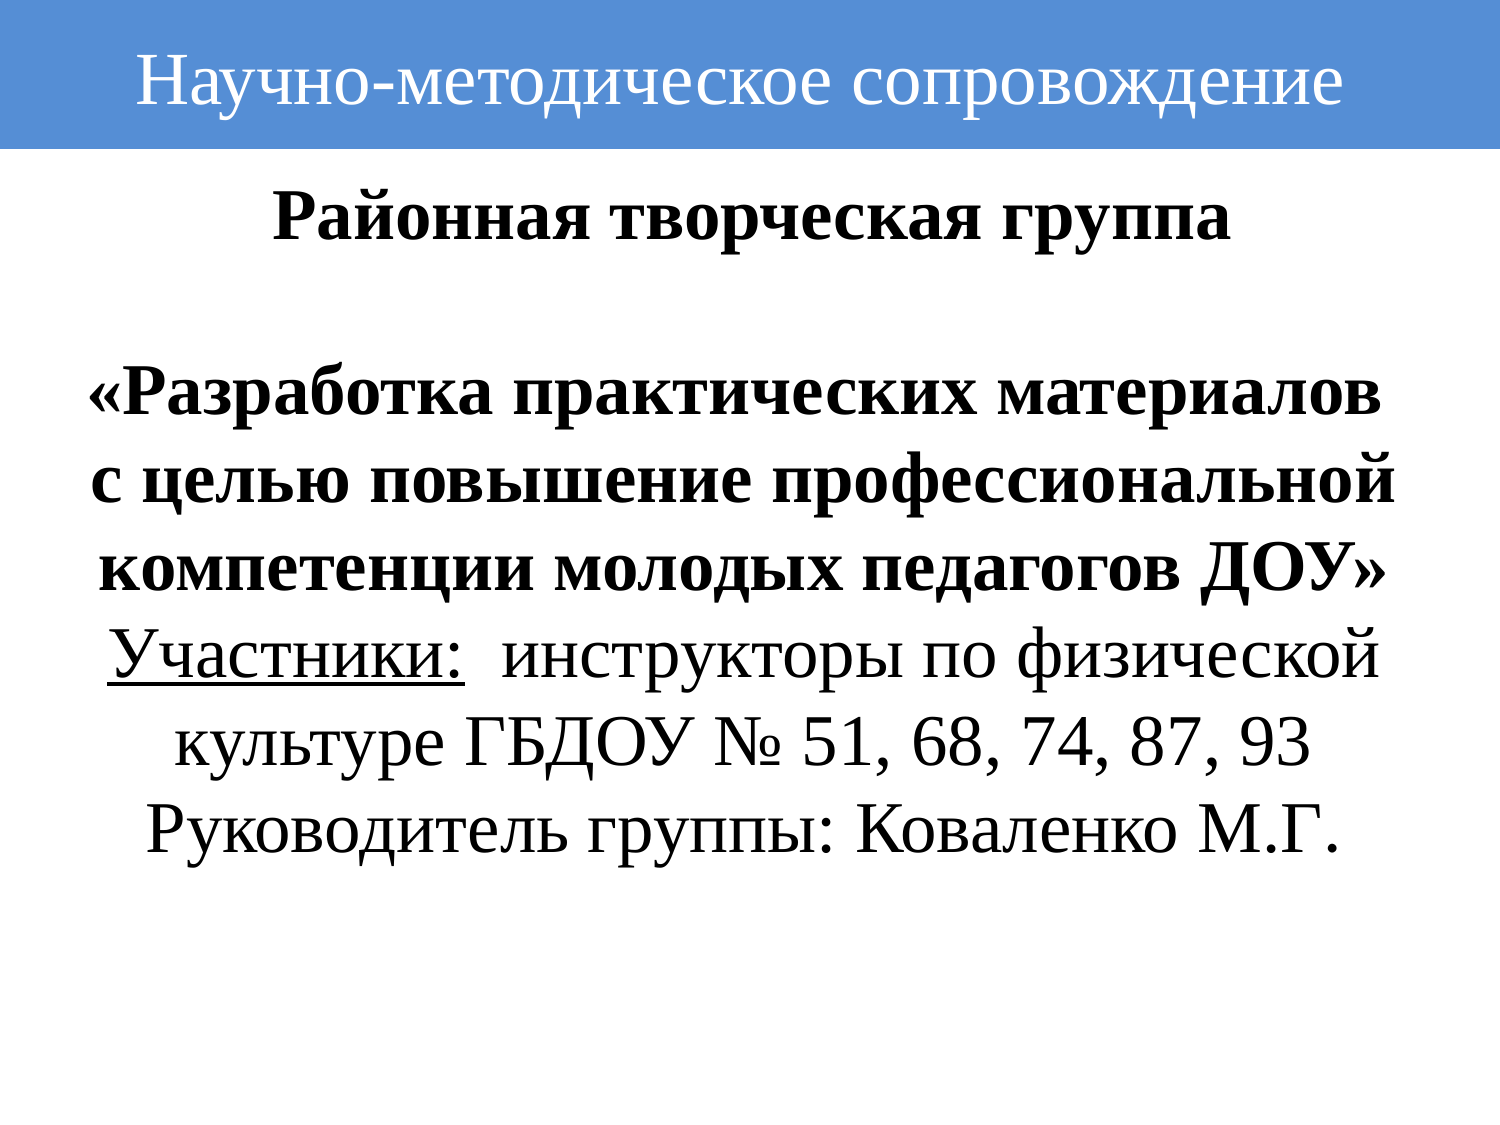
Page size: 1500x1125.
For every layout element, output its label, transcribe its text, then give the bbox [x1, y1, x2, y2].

title Районная творческая группа «Разработка практических материалов с целью повышение профессиональной компетенции молодых педагогов ДОУ» Участники: инструкторы по физической культуре ГБДОУ № 51, 68, 74, 87, 93 Руководитель группы: Коваленко М.Г. [29, 151, 1459, 988]
text_box Научно-методическое сопровождение [0, 0, 1500, 151]
